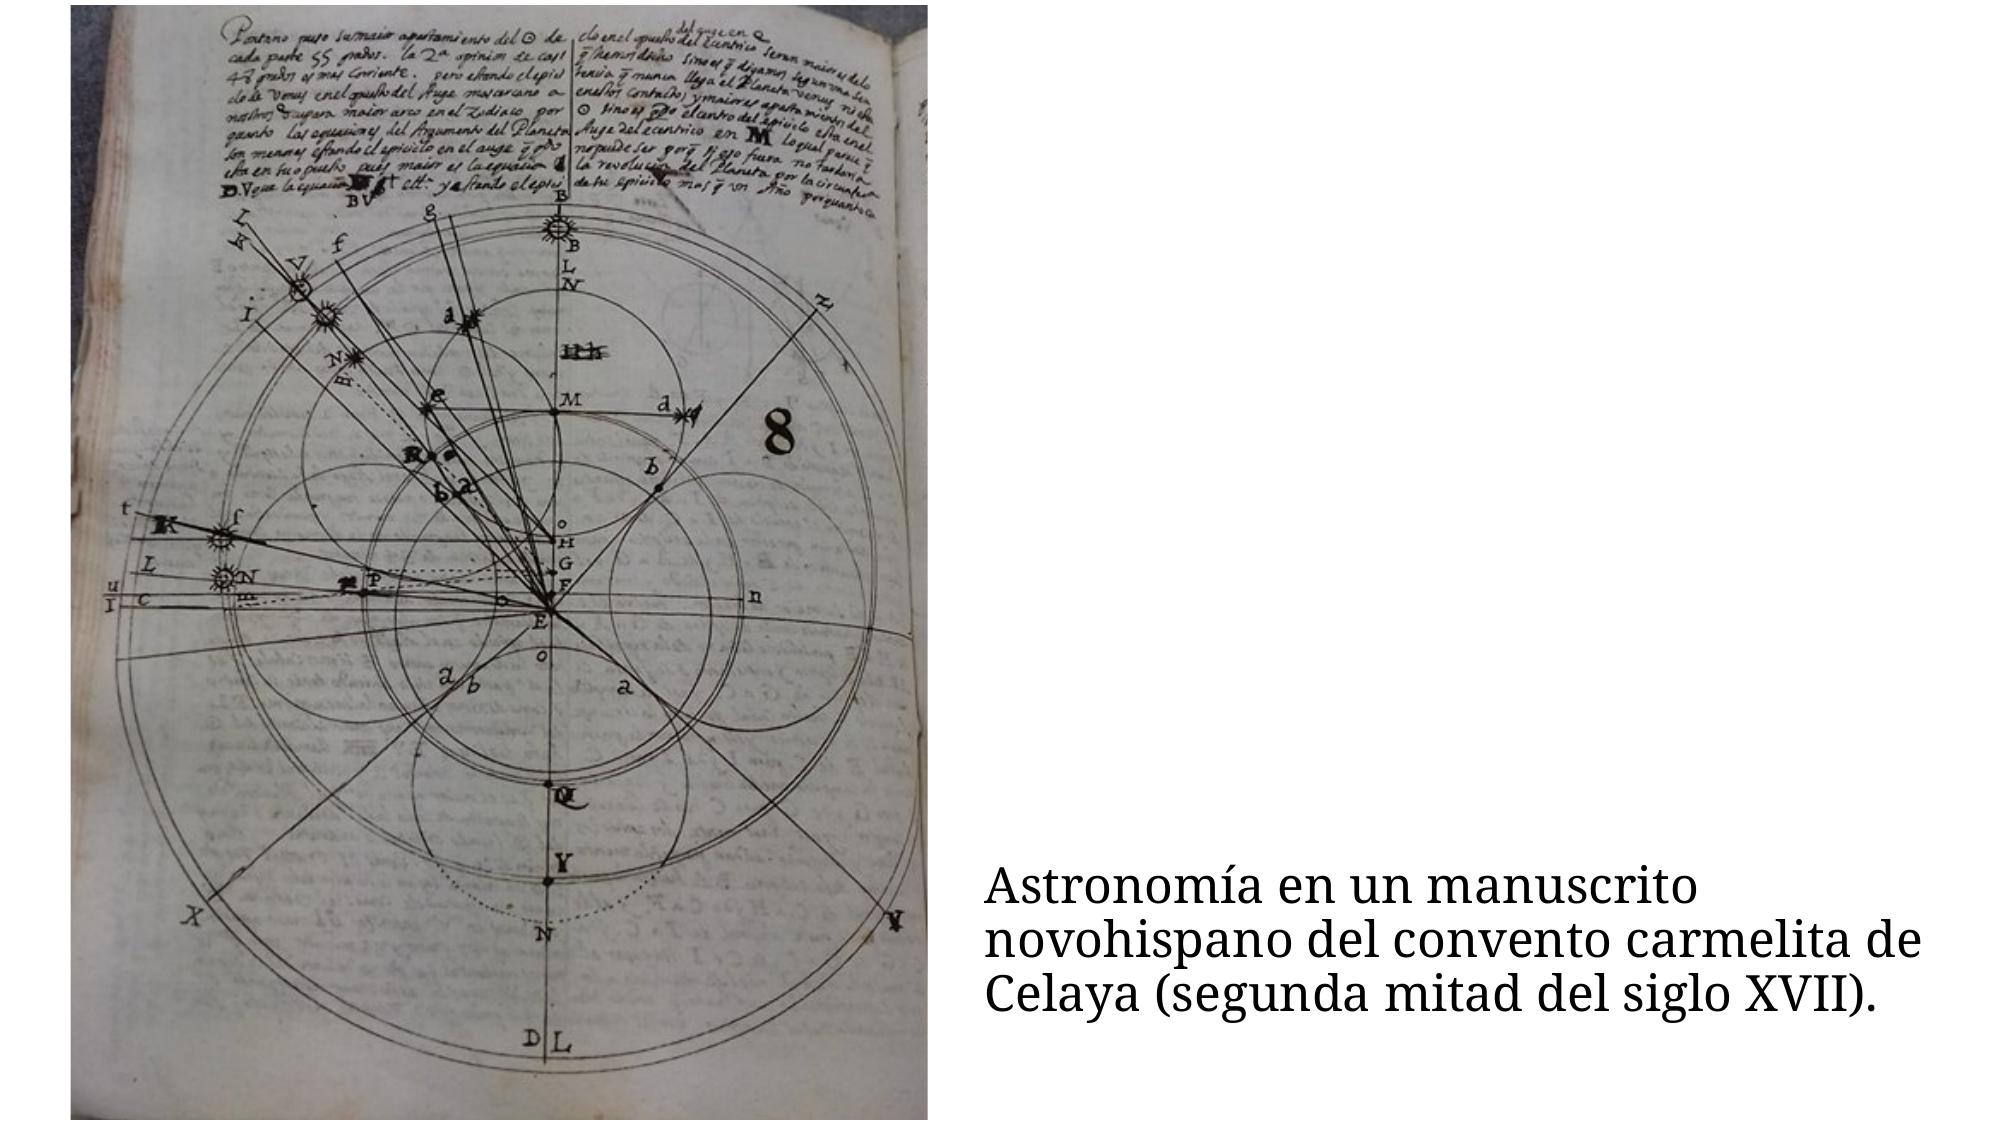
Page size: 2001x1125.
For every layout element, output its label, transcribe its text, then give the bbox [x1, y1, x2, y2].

text_box Astronomía en un manuscrito novohispano del convento carmelita de Celaya (segunda mitad del siglo XVII). [895, 853, 1968, 1125]
picture [70, 5, 928, 1120]
